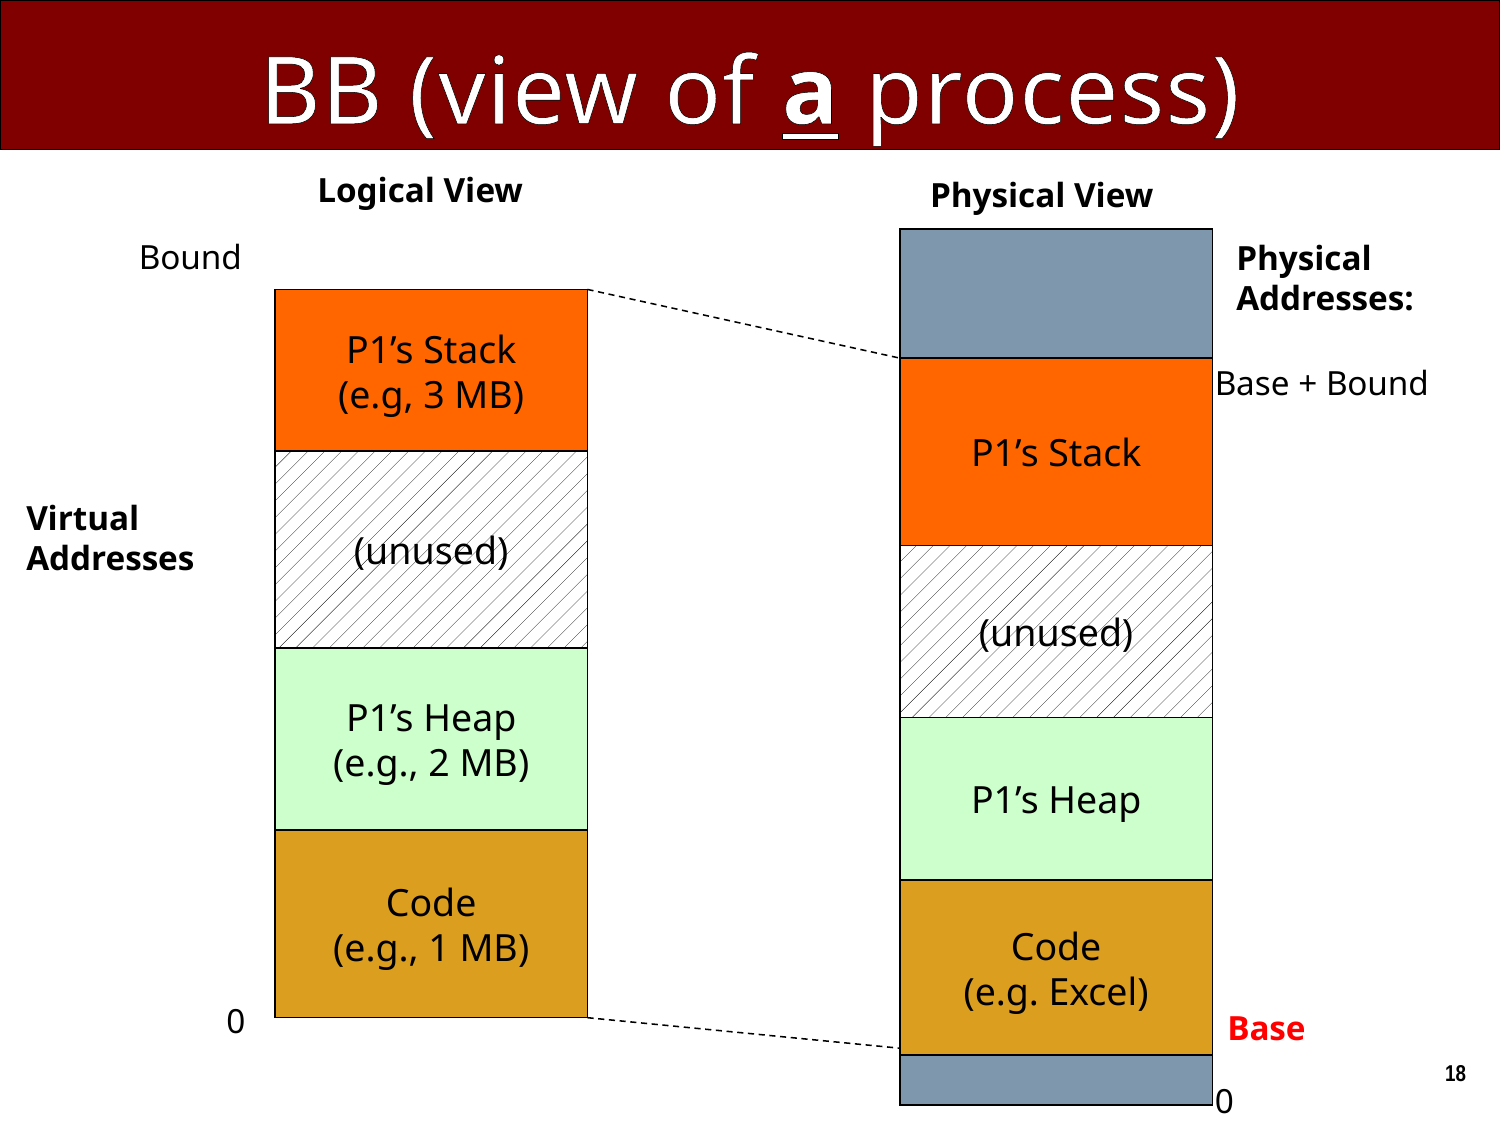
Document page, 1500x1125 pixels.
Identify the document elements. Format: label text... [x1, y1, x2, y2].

text_box Physical View [915, 166, 1200, 222]
text_box Base [1212, 999, 1494, 1055]
text_box P1’s Heap [899, 718, 1213, 880]
title BB (view of a process) [0, 0, 1500, 150]
text_box P1’s Stack [899, 358, 1213, 545]
text_box [899, 1056, 1213, 1106]
text_box (unused) [899, 545, 1213, 718]
text_box (unused) [274, 451, 588, 648]
text_box P1’s Stack (e.g, 3 MB) [274, 289, 588, 451]
text_box Physical Addresses: [1221, 230, 1430, 325]
text_box [899, 228, 1213, 358]
text_box Code (e.g. Excel) [899, 880, 1213, 1056]
text_box Virtual Addresses [11, 489, 274, 585]
text_box Bound [124, 228, 275, 284]
text_box Base + Bound [1200, 355, 1482, 410]
slide_number 18 [1318, 1055, 1482, 1103]
text_box Code (e.g., 1 MB) [274, 831, 588, 1018]
text_box P1’s Heap (e.g., 2 MB) [274, 648, 588, 831]
text_box 0 [211, 992, 261, 1048]
text_box 0 [1200, 1073, 1249, 1125]
text_box Logical View [302, 161, 588, 217]
